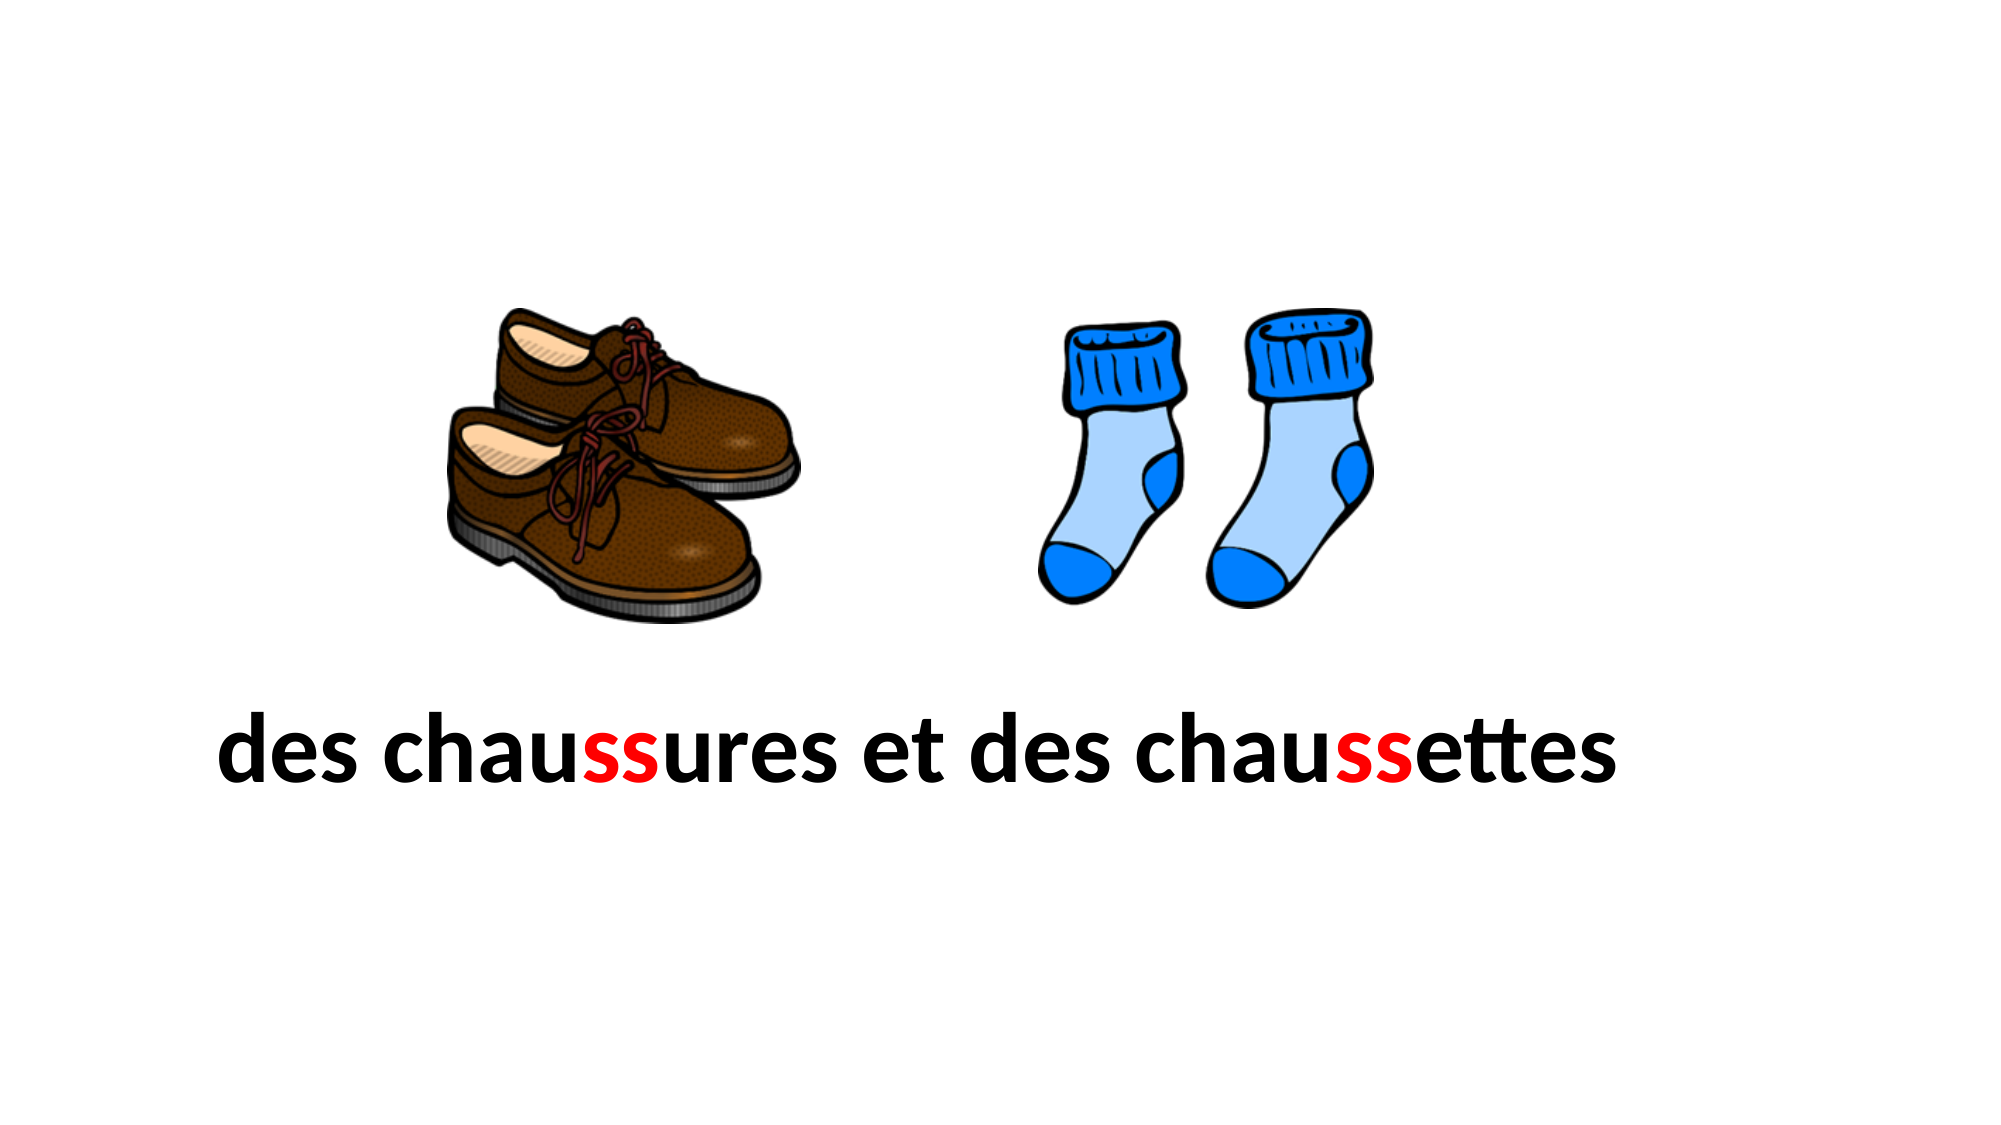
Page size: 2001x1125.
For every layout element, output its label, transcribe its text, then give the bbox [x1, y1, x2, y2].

text_box des chaussures et des chaussettes [201, 675, 1745, 810]
picture [1038, 308, 1374, 609]
picture [447, 308, 801, 624]
